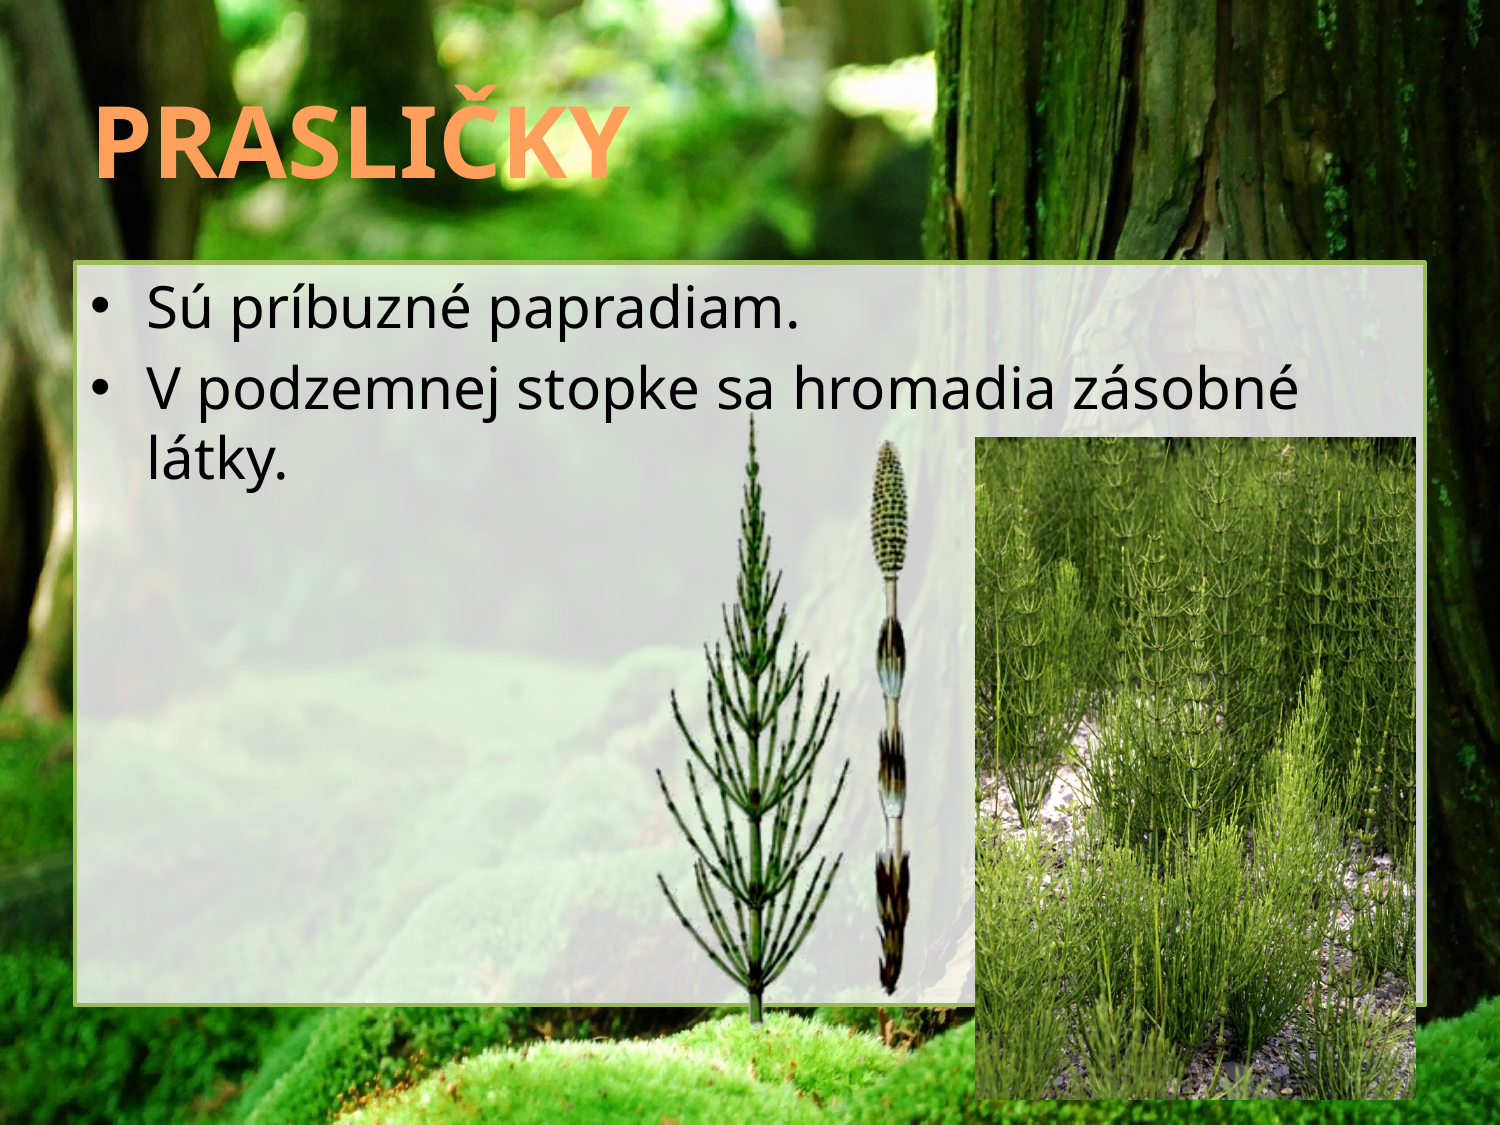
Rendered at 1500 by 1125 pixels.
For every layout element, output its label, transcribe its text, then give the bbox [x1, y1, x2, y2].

list Sú príbuzné papradiam. V podzemnej stopke sa hromadia zásobné látky. [73, 260, 1427, 1007]
title PRASLIČKY [75, 45, 1425, 233]
picture [0, 0, 1500, 1125]
